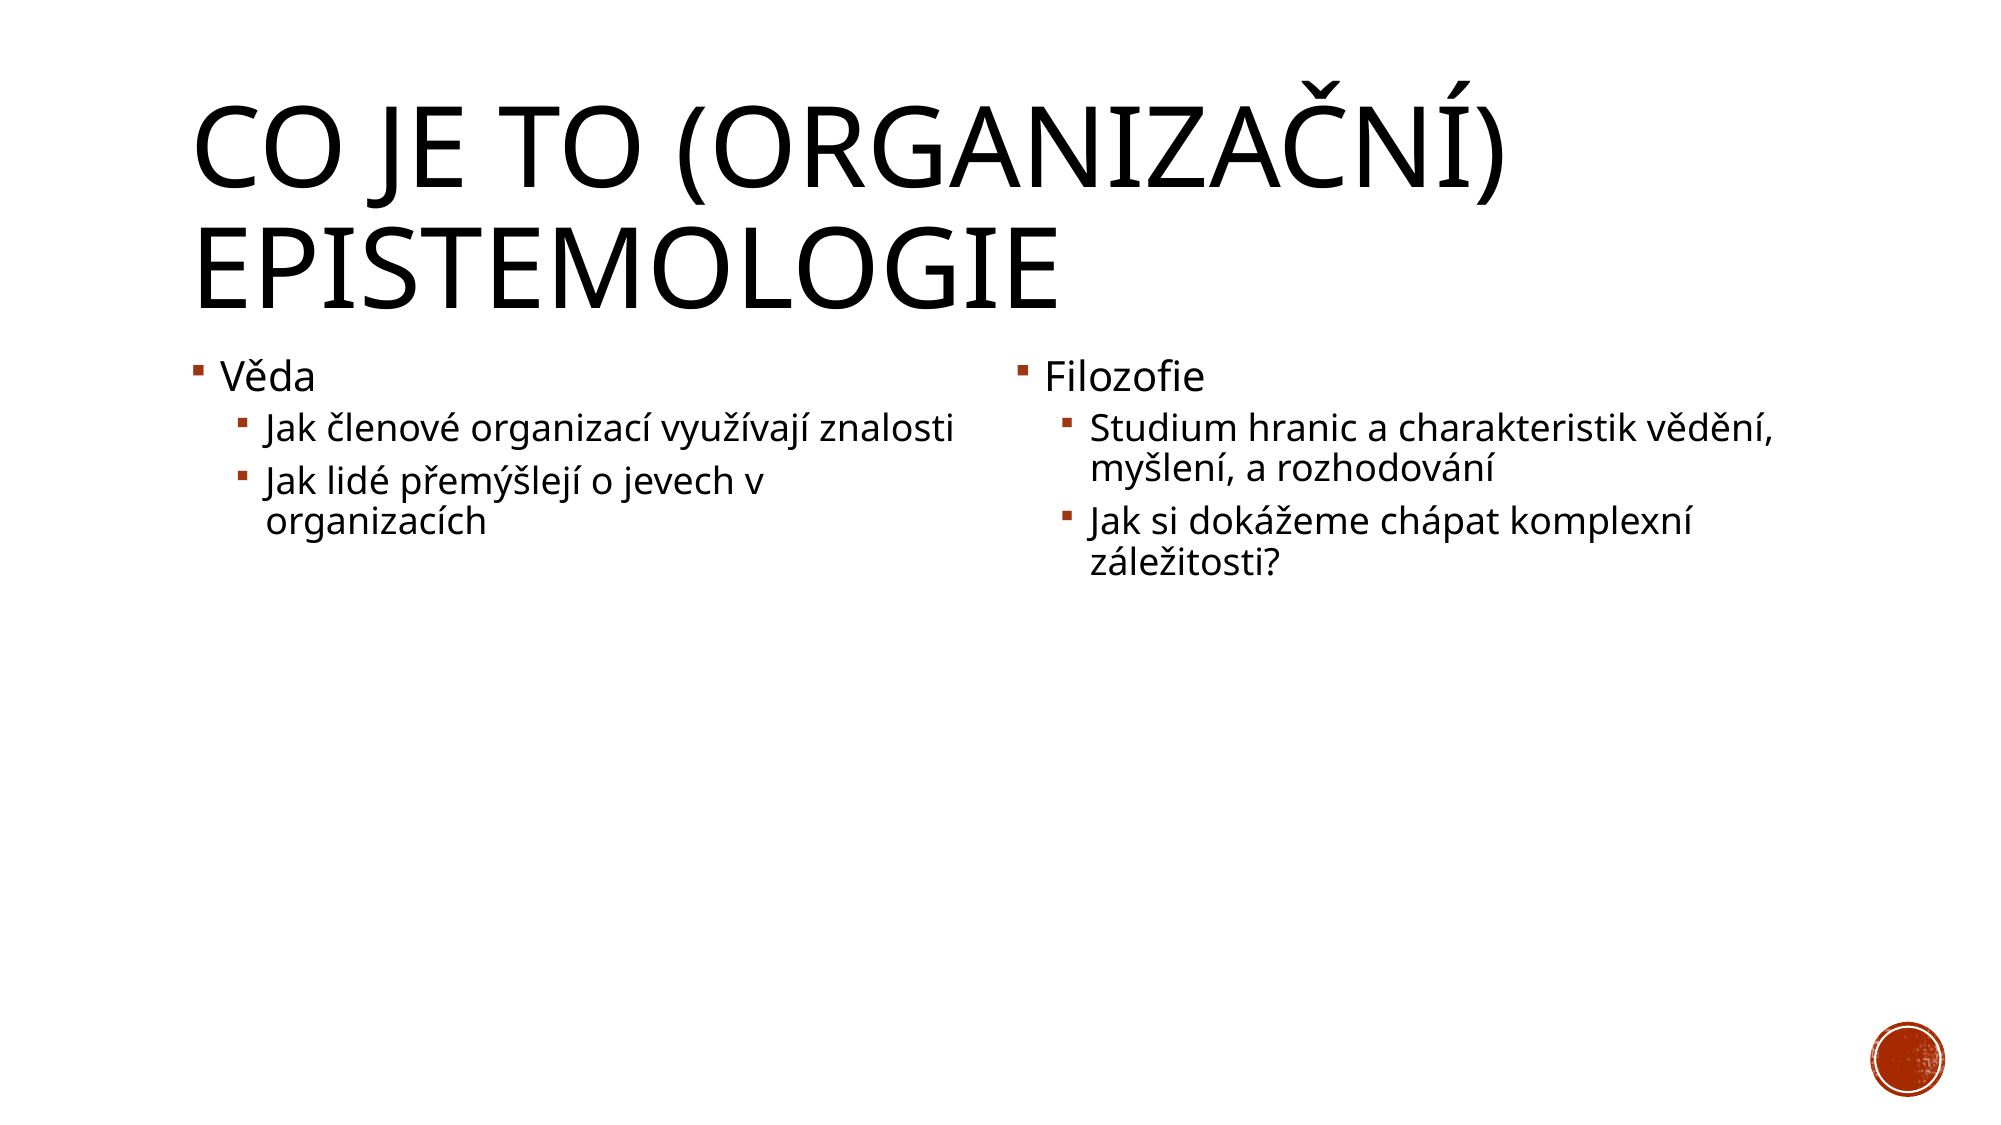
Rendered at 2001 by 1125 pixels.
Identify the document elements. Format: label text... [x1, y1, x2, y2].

title Co je to (organizační) epistemologie [175, 79, 1826, 344]
text_box Filozofie Studium hranic a charakteristik vědění, myšlení, a rozhodování Jak si dokážeme chápat komplexní záležitosti? [999, 347, 1825, 1013]
list Věda Jak členové organizací využívají znalosti Jak lidé přemýšlejí o jevech v organizacích [175, 348, 999, 1013]
